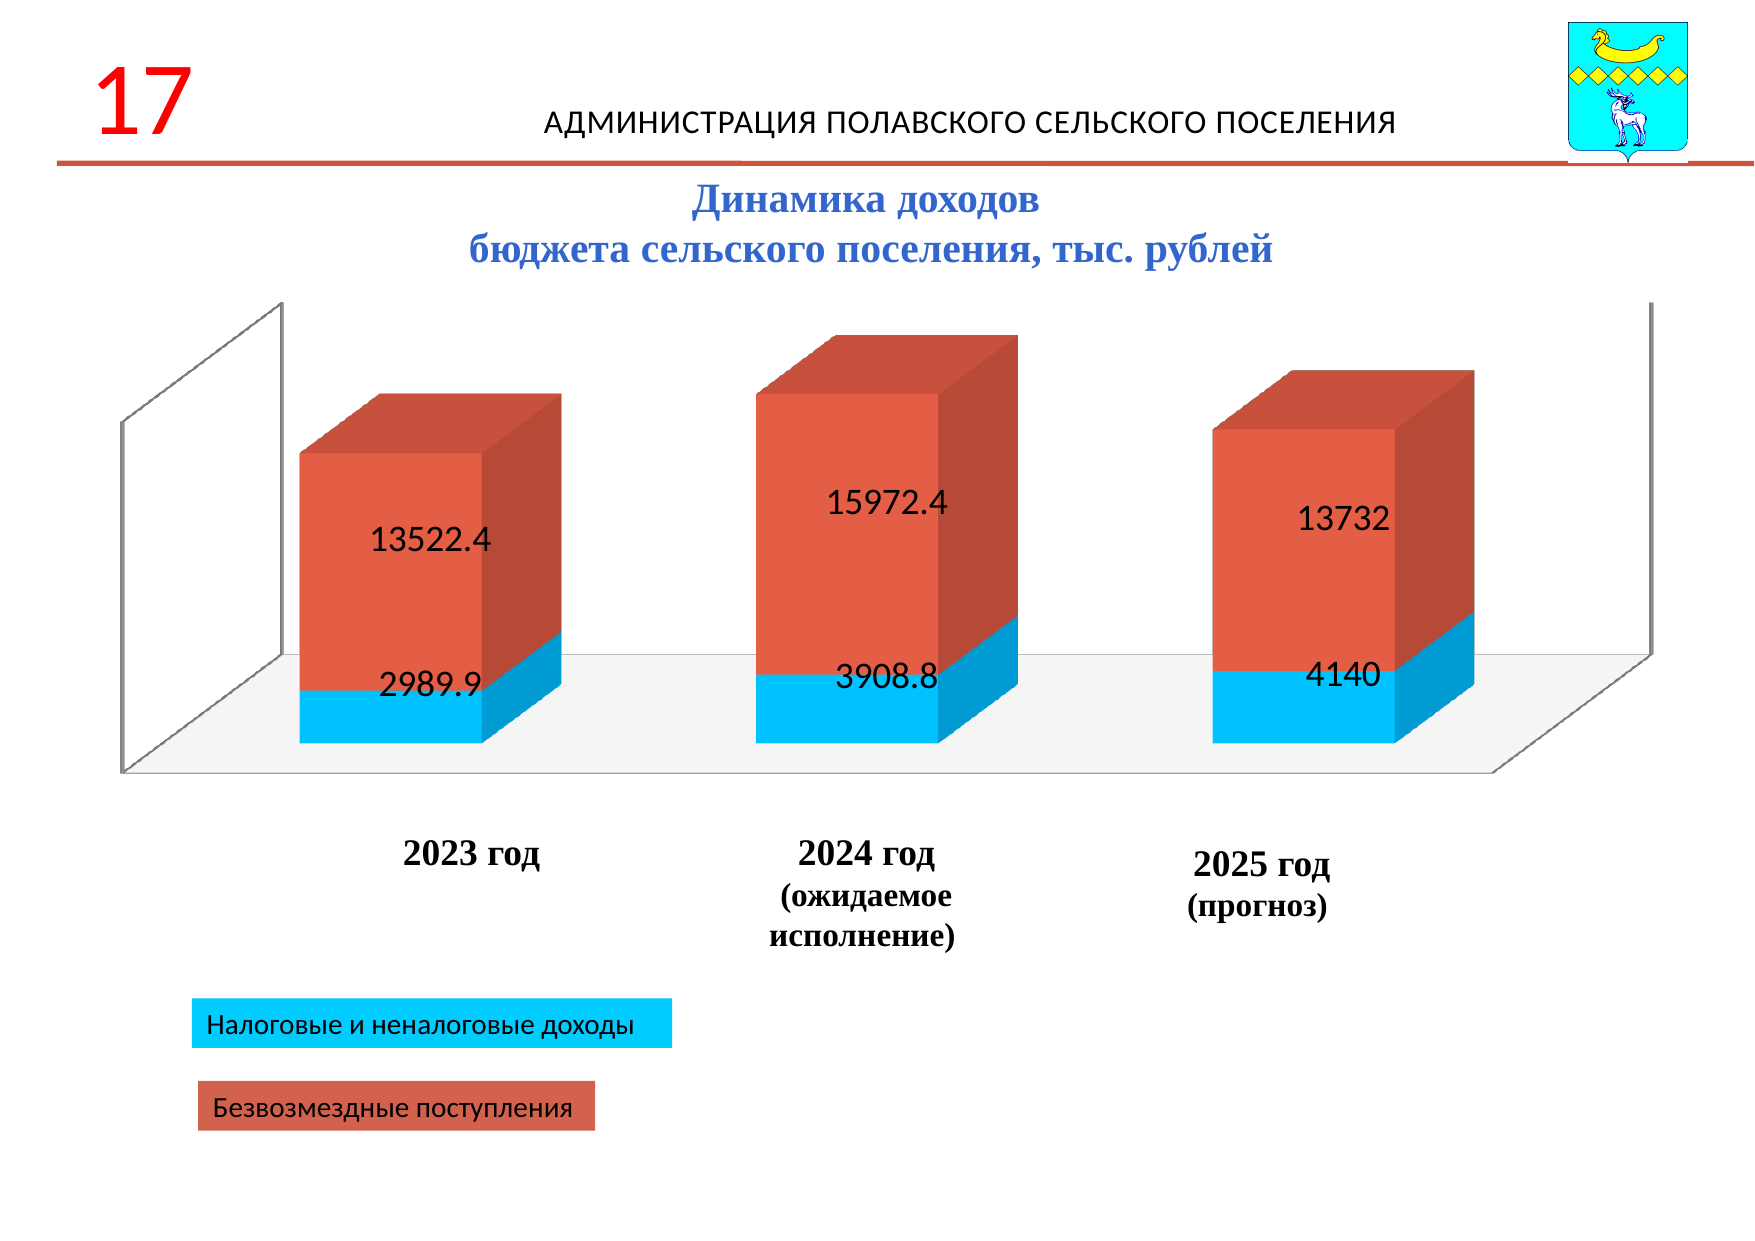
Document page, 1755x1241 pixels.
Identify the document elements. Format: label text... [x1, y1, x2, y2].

text_box 17 [74, 22, 210, 162]
text_box 2024 год (ожидаемое исполнение) [712, 833, 1021, 961]
picture [1568, 24, 1688, 164]
text_box 2025 год (прогноз) [1160, 833, 1363, 931]
text_box Безвозмездные поступления [198, 1080, 596, 1131]
text_box 2023 год [369, 833, 584, 881]
text_box АДМИНИСТРАЦИЯ ПОЛАВСКОГО СЕЛЬСКОГО ПОСЕЛЕНИЯ [396, 92, 1546, 148]
chart [96, 301, 1677, 822]
text_box Налоговые и неналоговые доходы [191, 998, 673, 1048]
text_box Динамика доходов бюджета сельского поселения, тыс. рублей [56, 171, 1686, 278]
